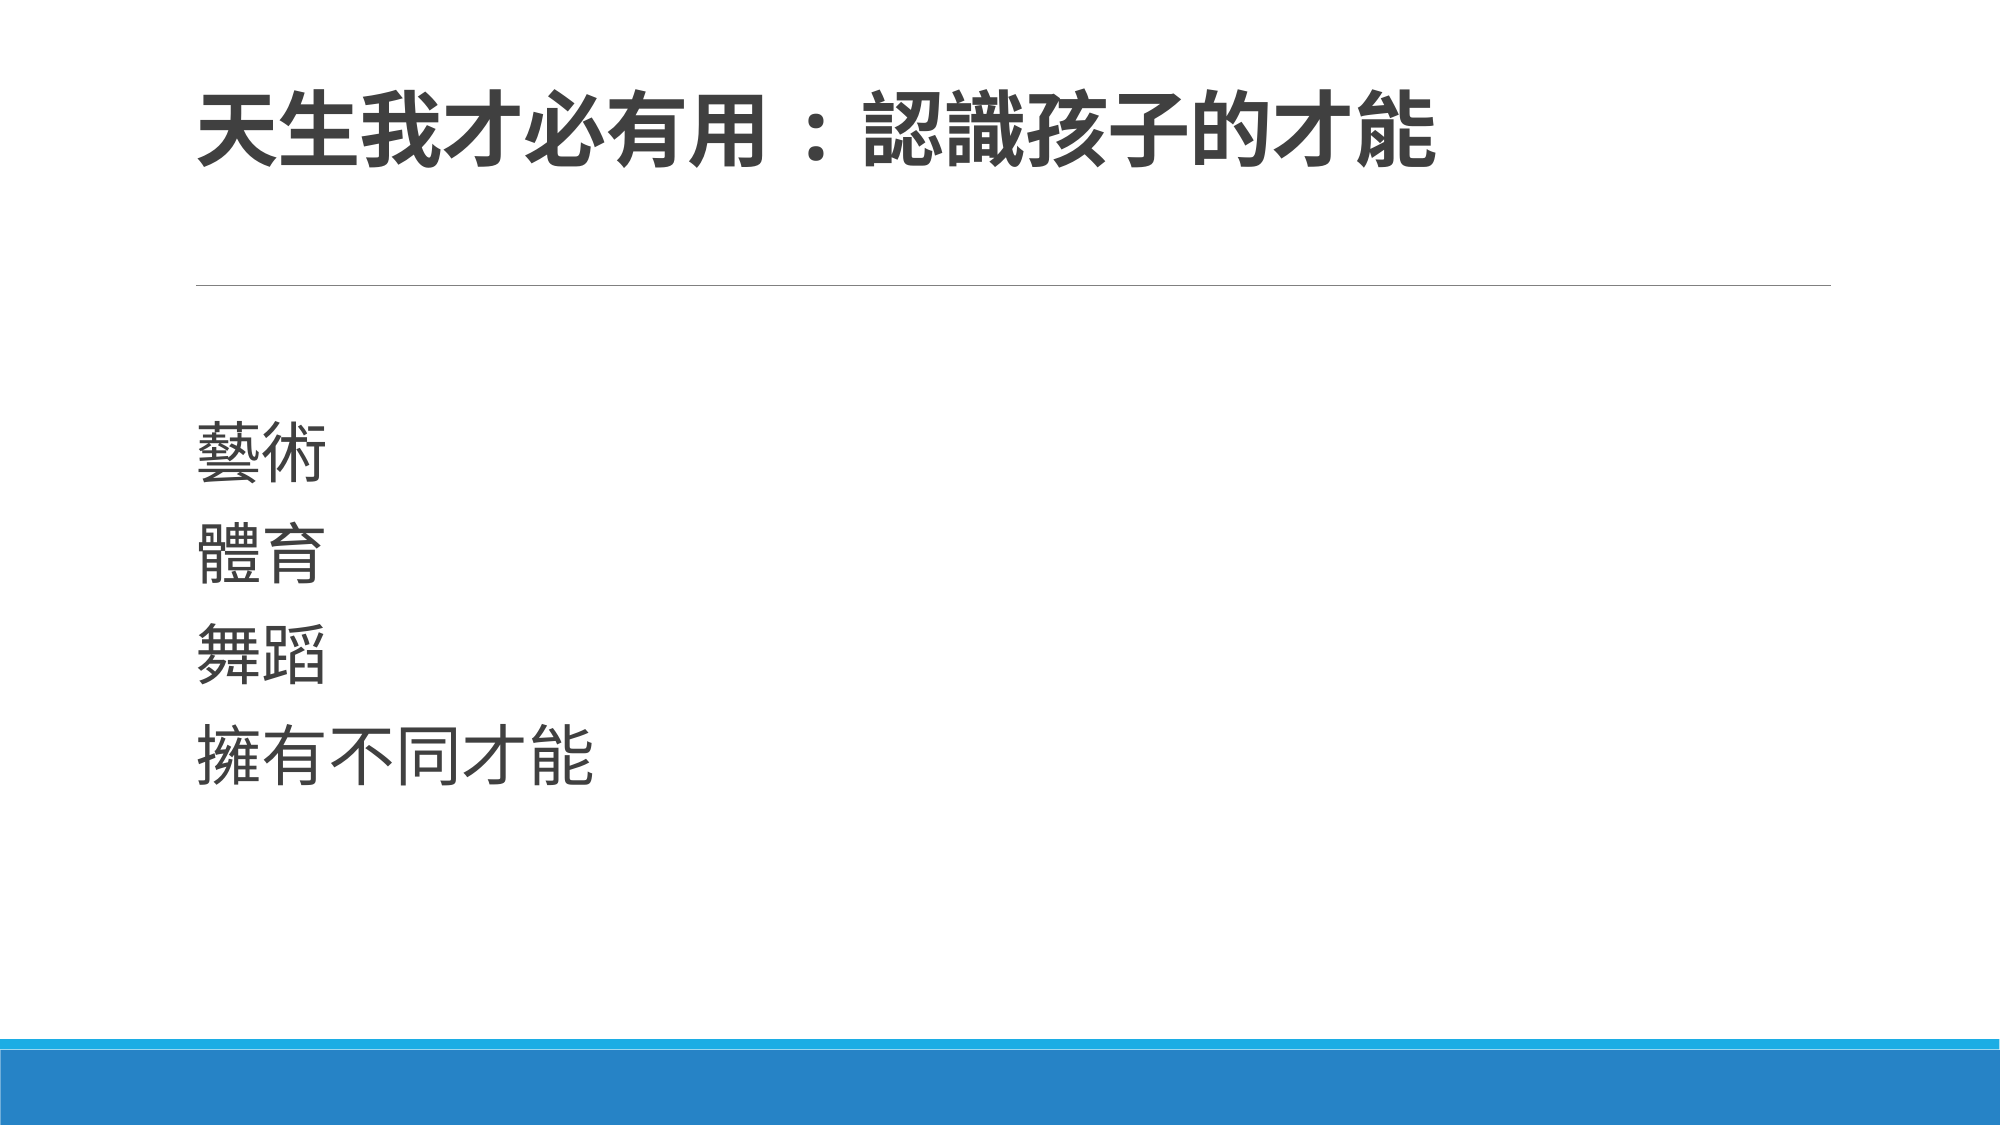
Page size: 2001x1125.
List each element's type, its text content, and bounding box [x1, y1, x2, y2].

list 藝術 體育 舞蹈 擁有不同才能 [180, 302, 1830, 963]
title 天生我才必有用:認識孩子的才能 [180, 47, 1830, 285]
